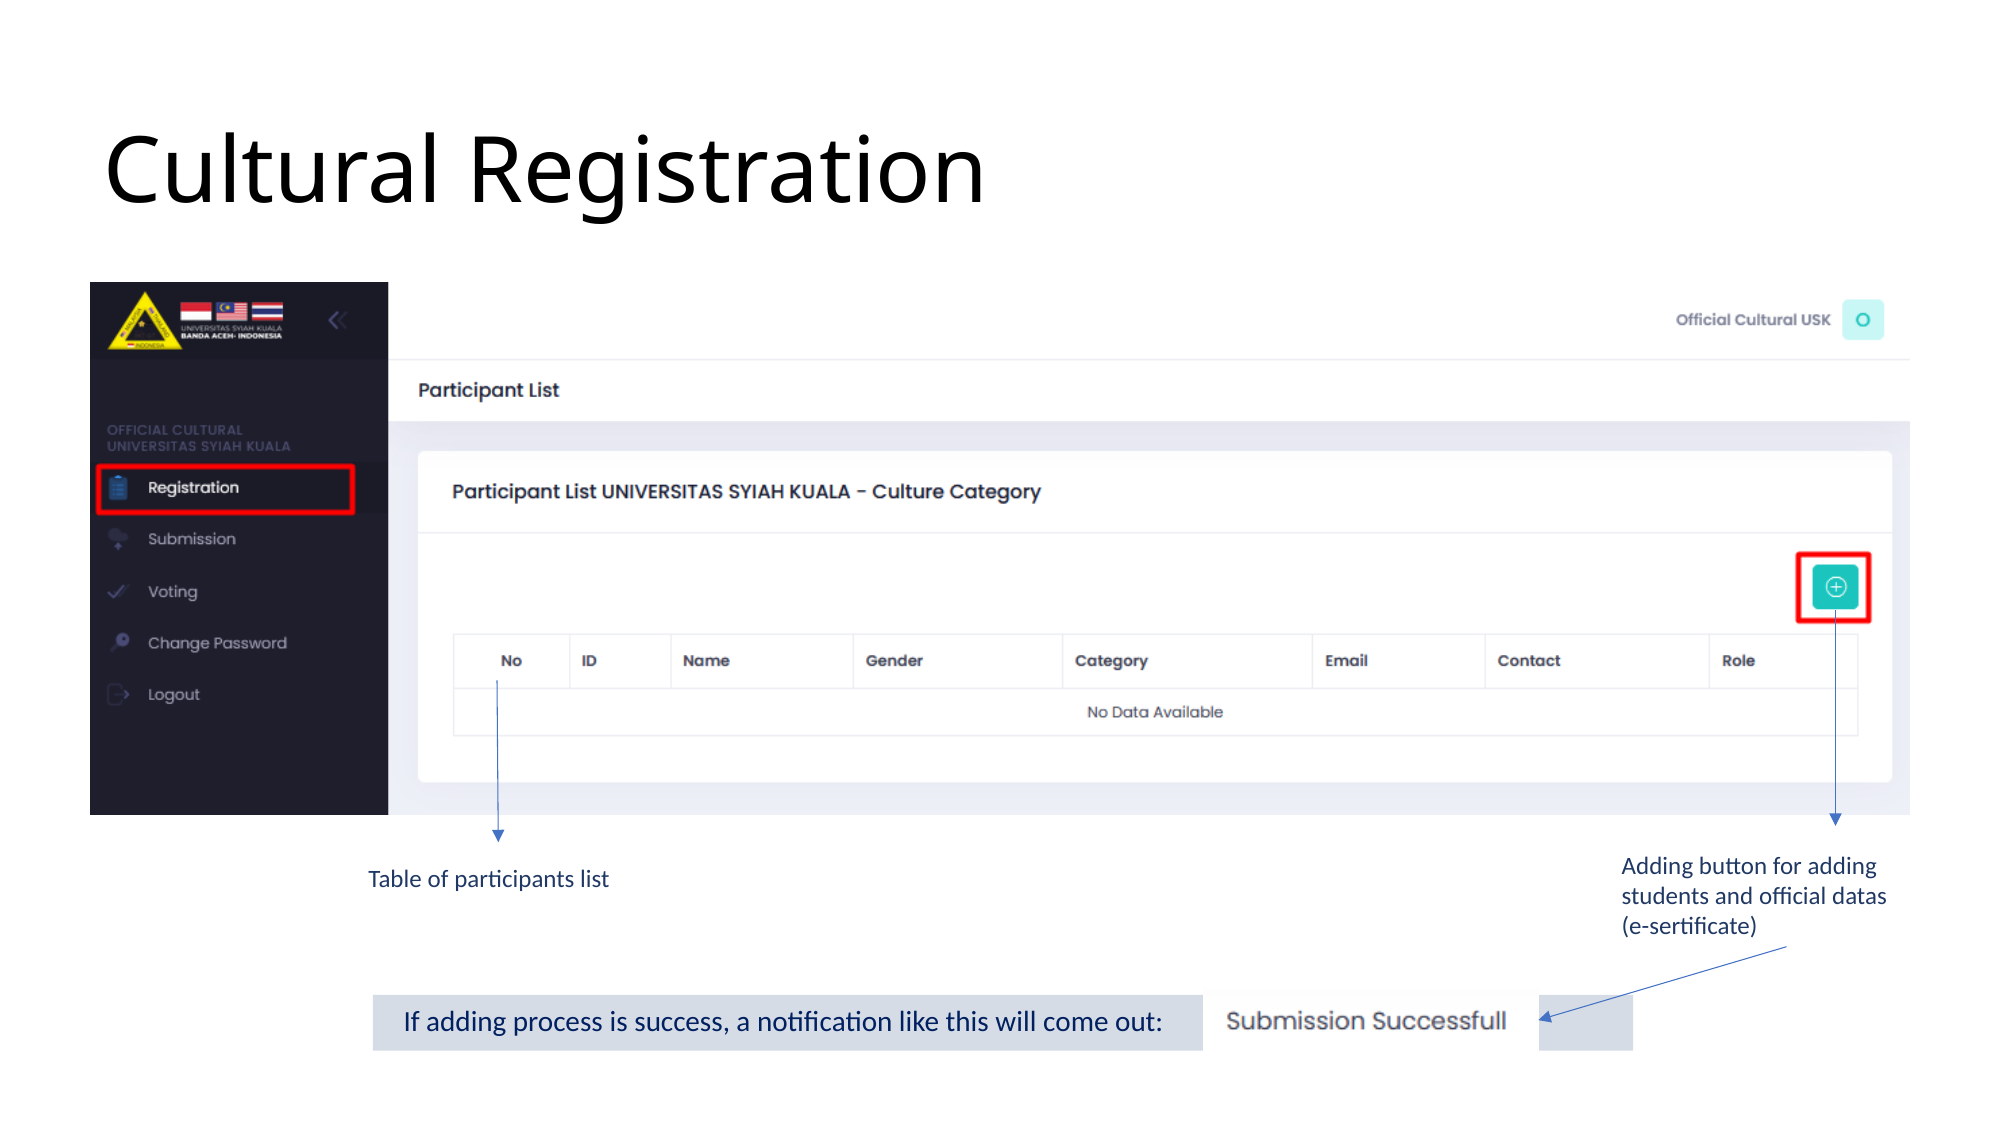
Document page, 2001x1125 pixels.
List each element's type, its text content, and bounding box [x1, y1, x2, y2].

title Cultural Registration [88, 63, 1814, 282]
text_box Adding button for adding students and official datas (e-sertificate) [1606, 842, 1967, 947]
text_box [372, 994, 1203, 1052]
text_box [1539, 1021, 1634, 1052]
picture [90, 282, 1910, 815]
text_box If adding process is success, a notification like this will come out: [388, 994, 1188, 1045]
text_box Table of participants list [353, 855, 641, 901]
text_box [1538, 948, 1787, 1021]
picture [1203, 988, 1539, 1053]
